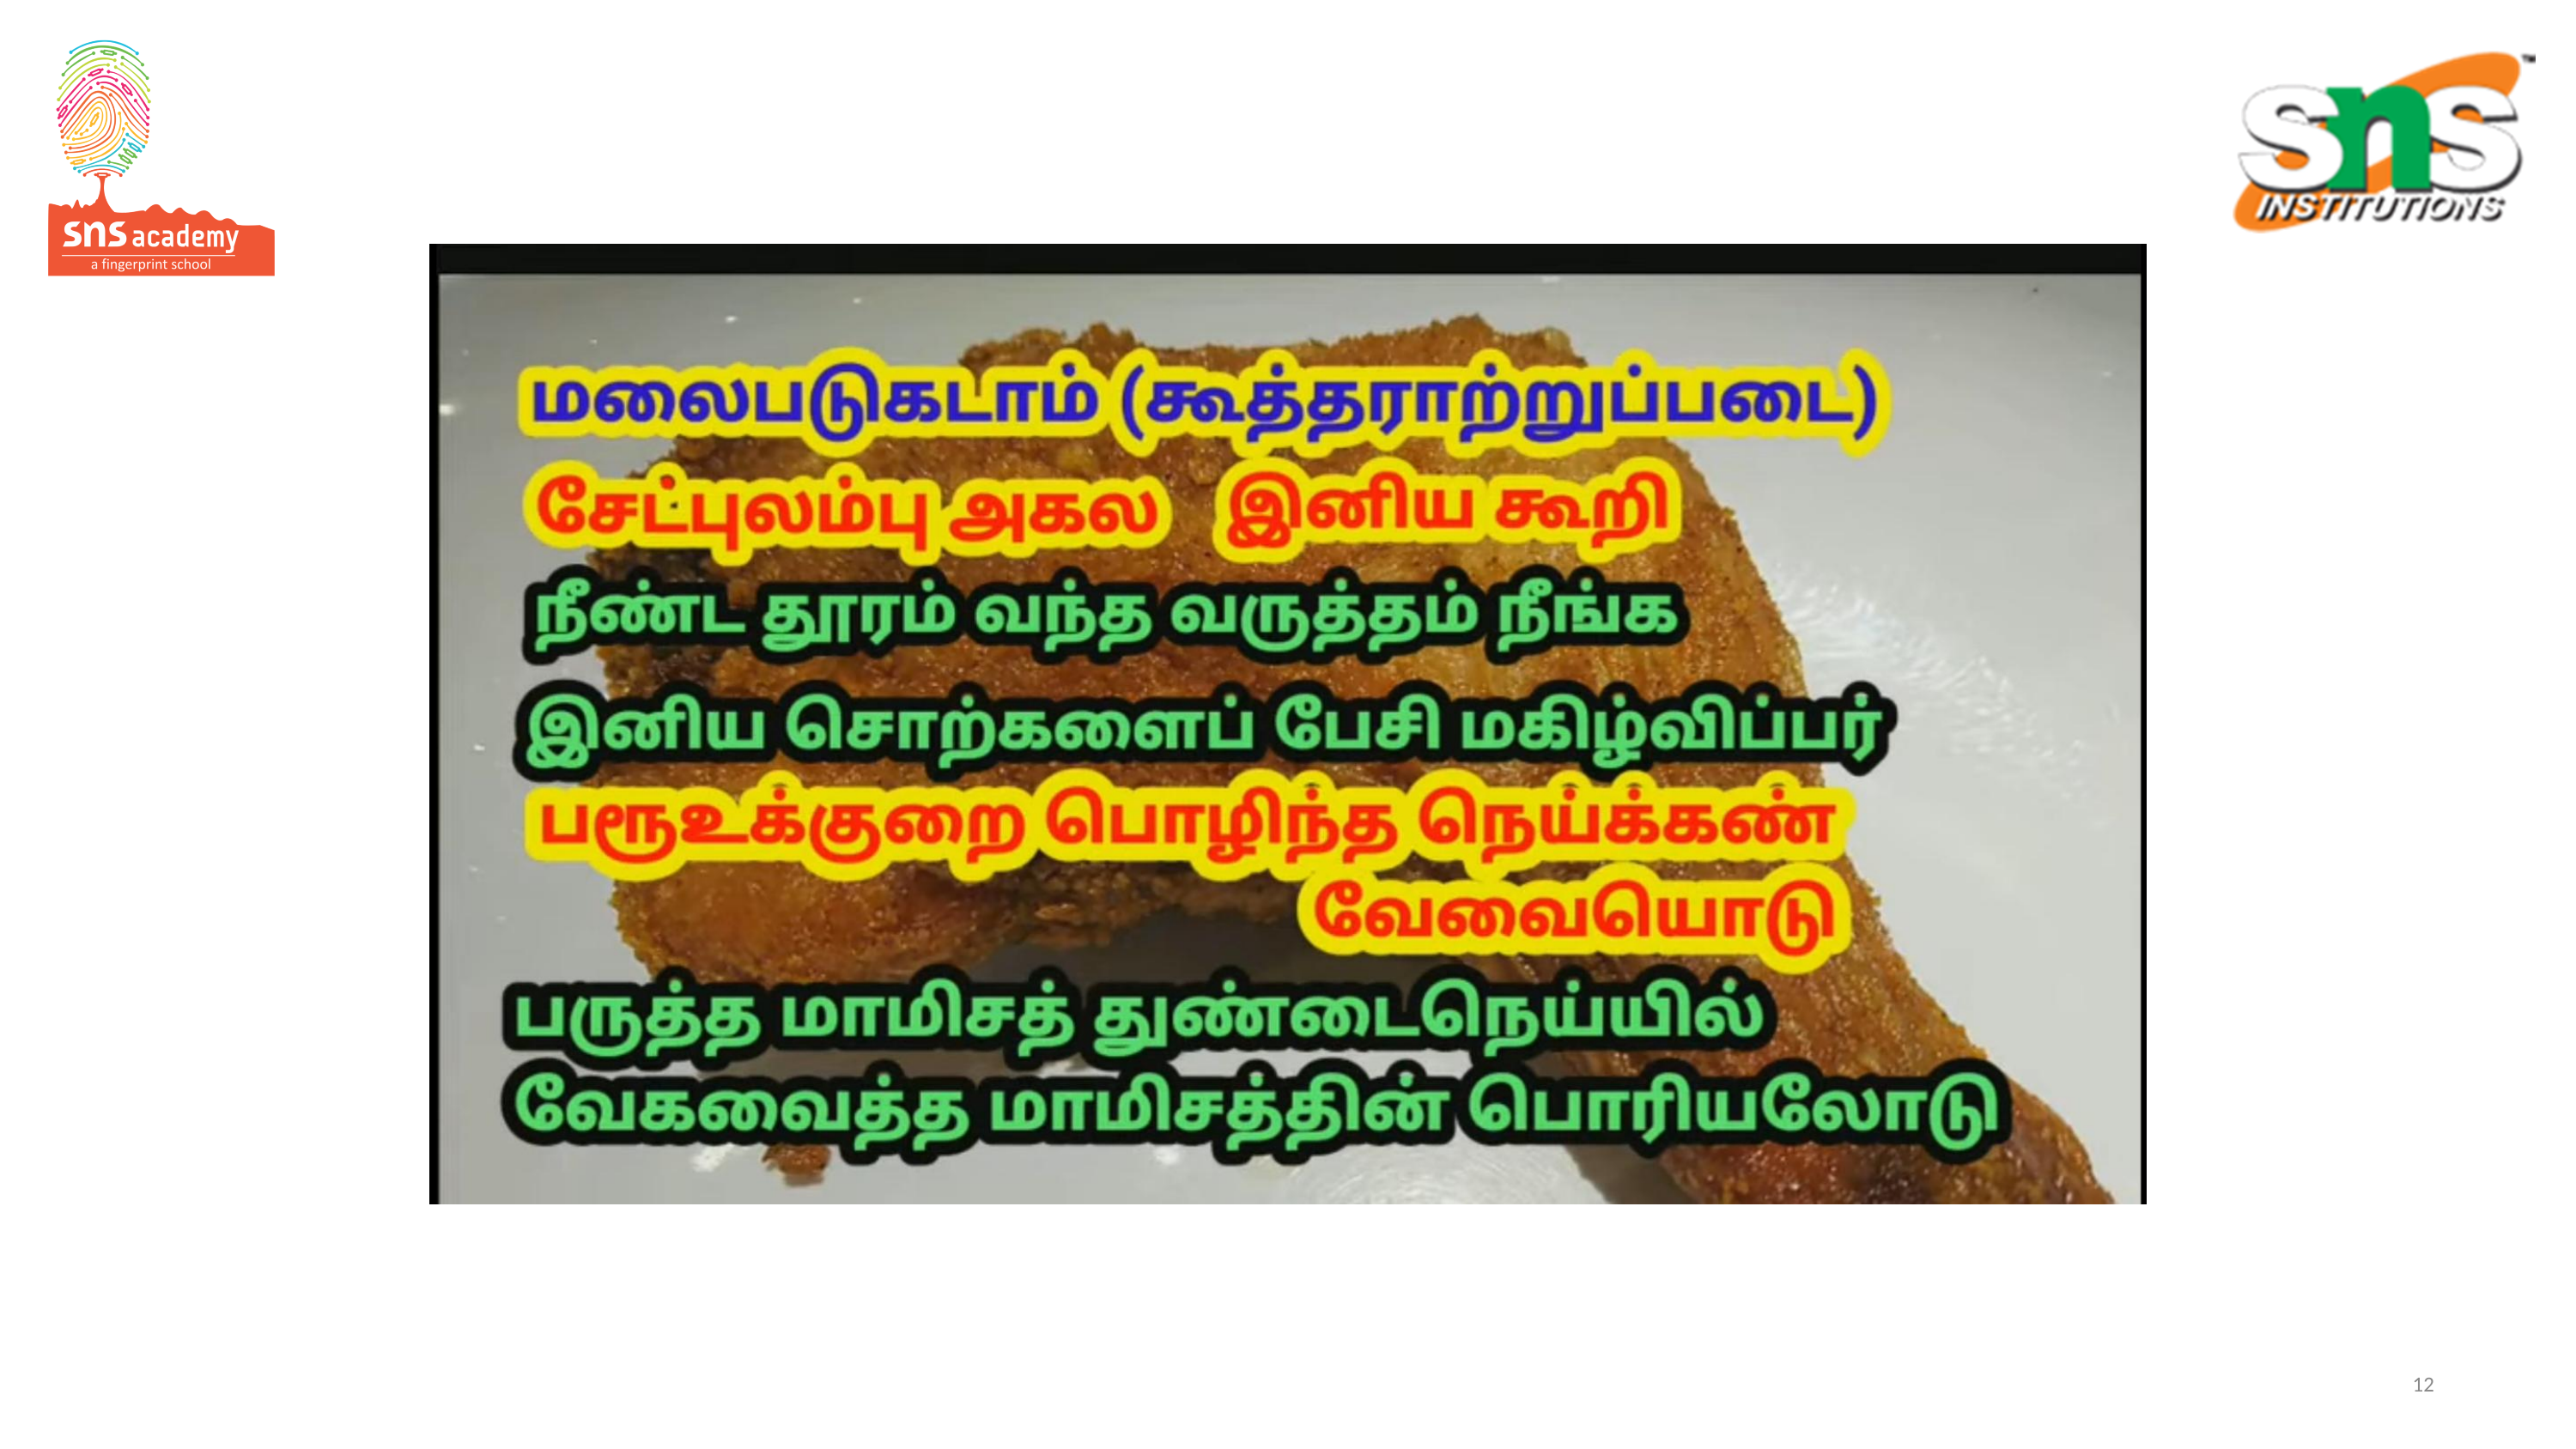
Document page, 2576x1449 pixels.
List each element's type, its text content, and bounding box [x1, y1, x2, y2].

picture [2233, 50, 2536, 233]
picture [38, 33, 280, 285]
slide_number 12 [2146, 1357, 2447, 1410]
picture [428, 244, 2148, 1205]
